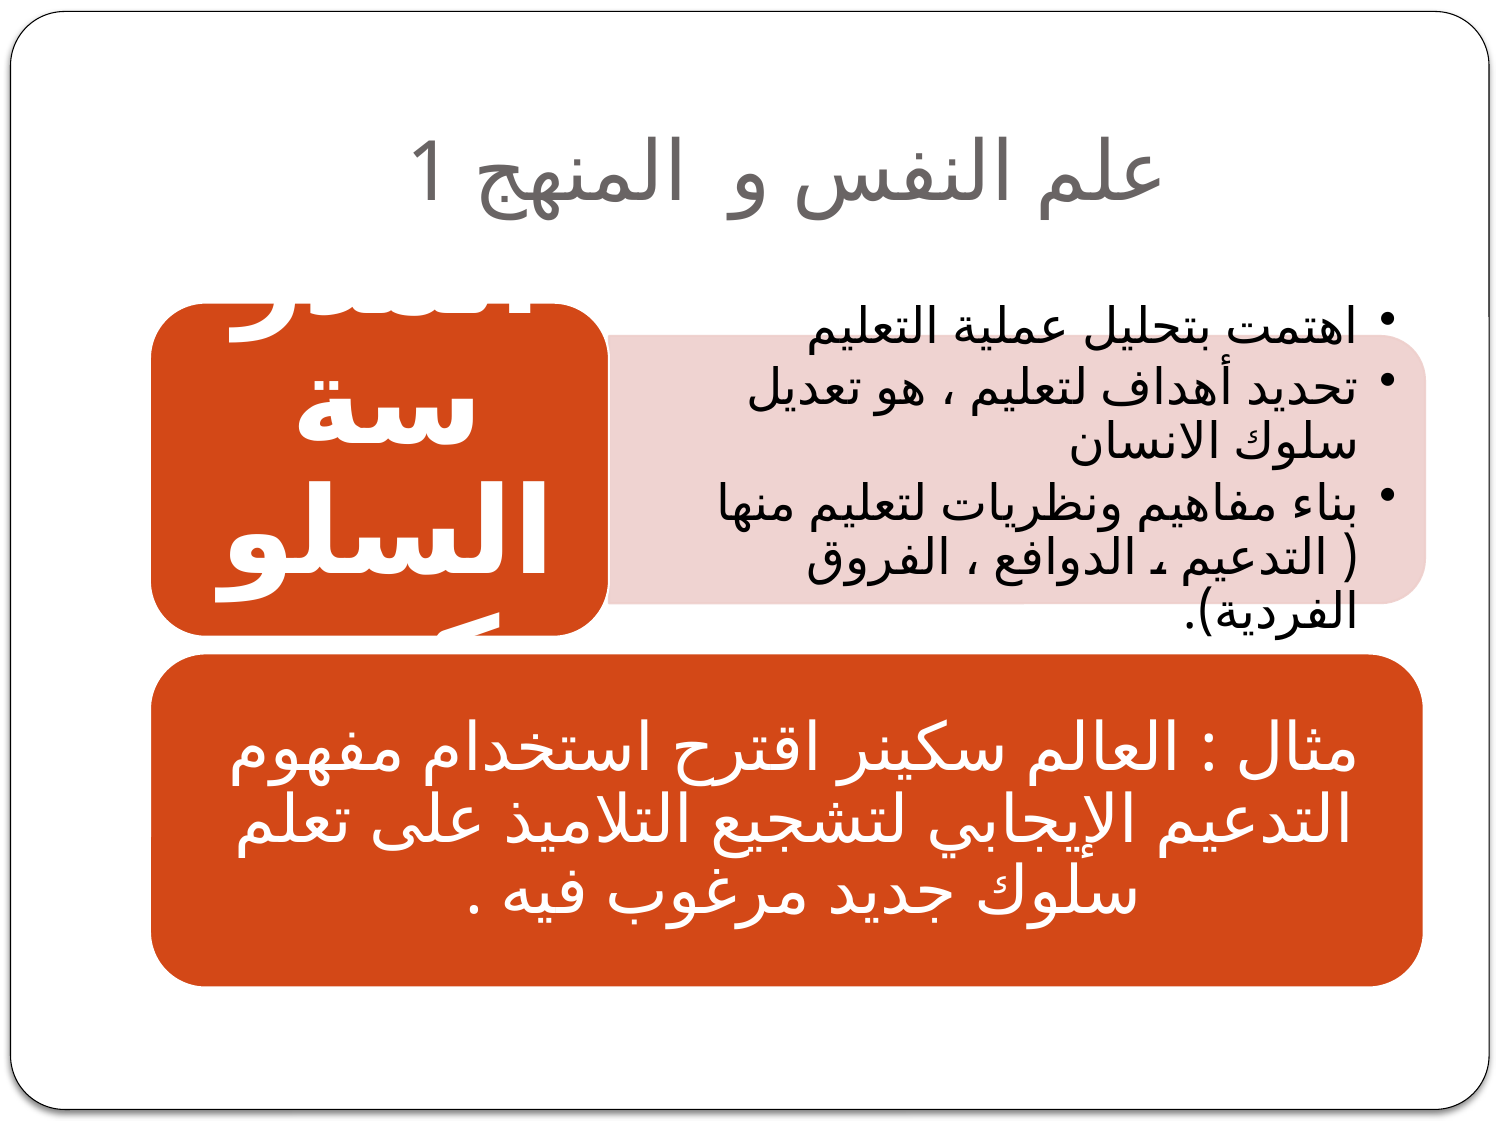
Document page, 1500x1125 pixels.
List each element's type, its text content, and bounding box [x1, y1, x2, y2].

title علم النفس و المنهج 1 [150, 45, 1425, 233]
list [149, 302, 1426, 988]
